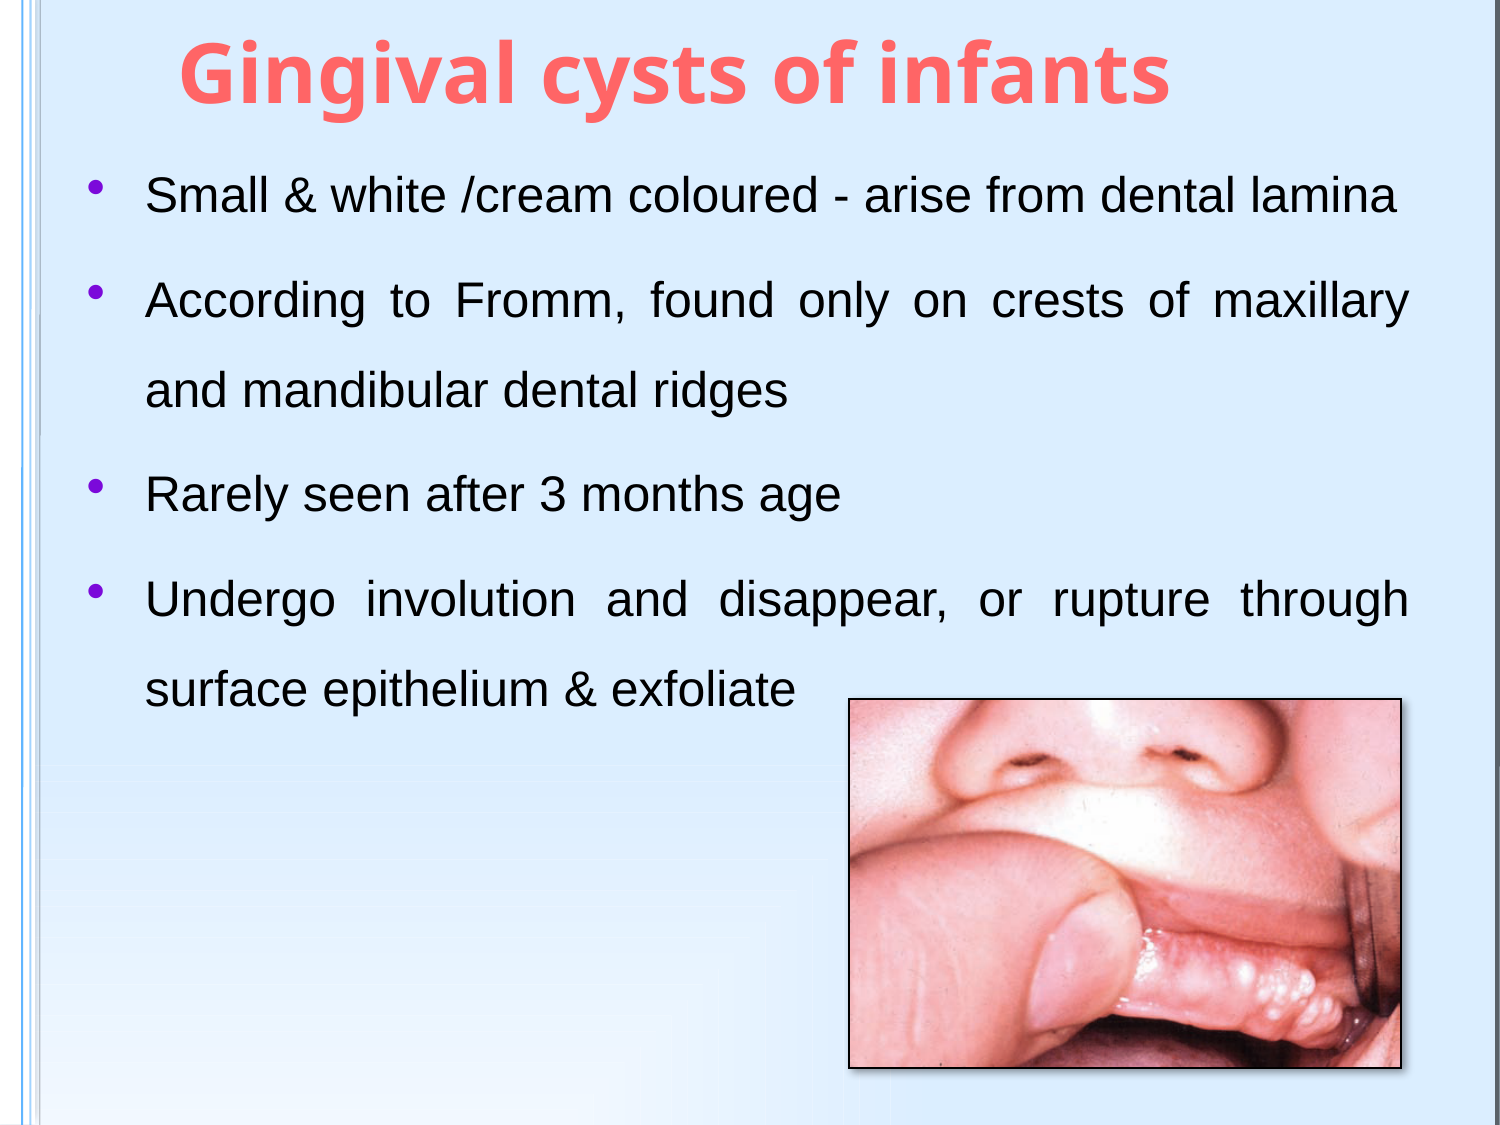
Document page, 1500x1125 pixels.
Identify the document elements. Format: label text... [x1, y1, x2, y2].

list Small & white /cream coloured - arise from dental lamina According to Fromm, found only on crests of maxillary and mandibular dental ridges Rarely seen after 3 months age Undergo involution and disappear, or rupture through surface epithelium & exfoliate [62, 125, 1425, 1043]
picture [849, 699, 1401, 1068]
title Gingival cysts of infants [162, 12, 1438, 163]
